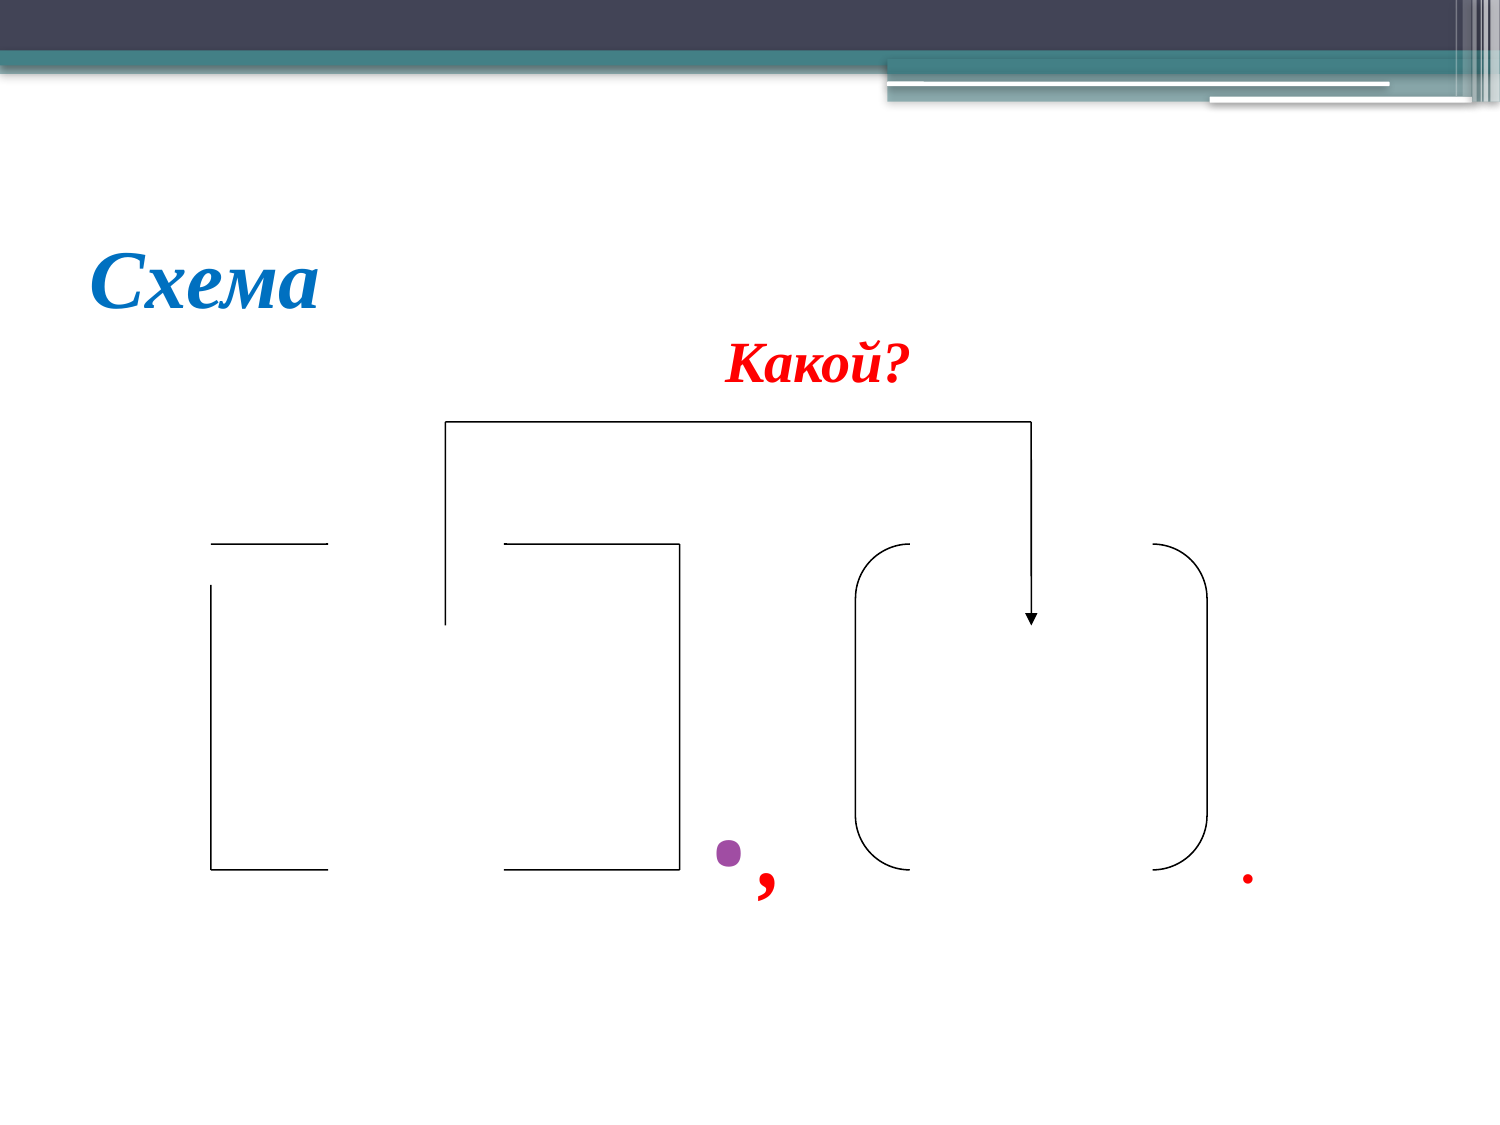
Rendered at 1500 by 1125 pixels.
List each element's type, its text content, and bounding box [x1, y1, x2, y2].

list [210, 421, 1208, 916]
text_box . [1242, 856, 1254, 942]
title Схема [75, 187, 1425, 363]
text_box Какой? [710, 316, 930, 402]
